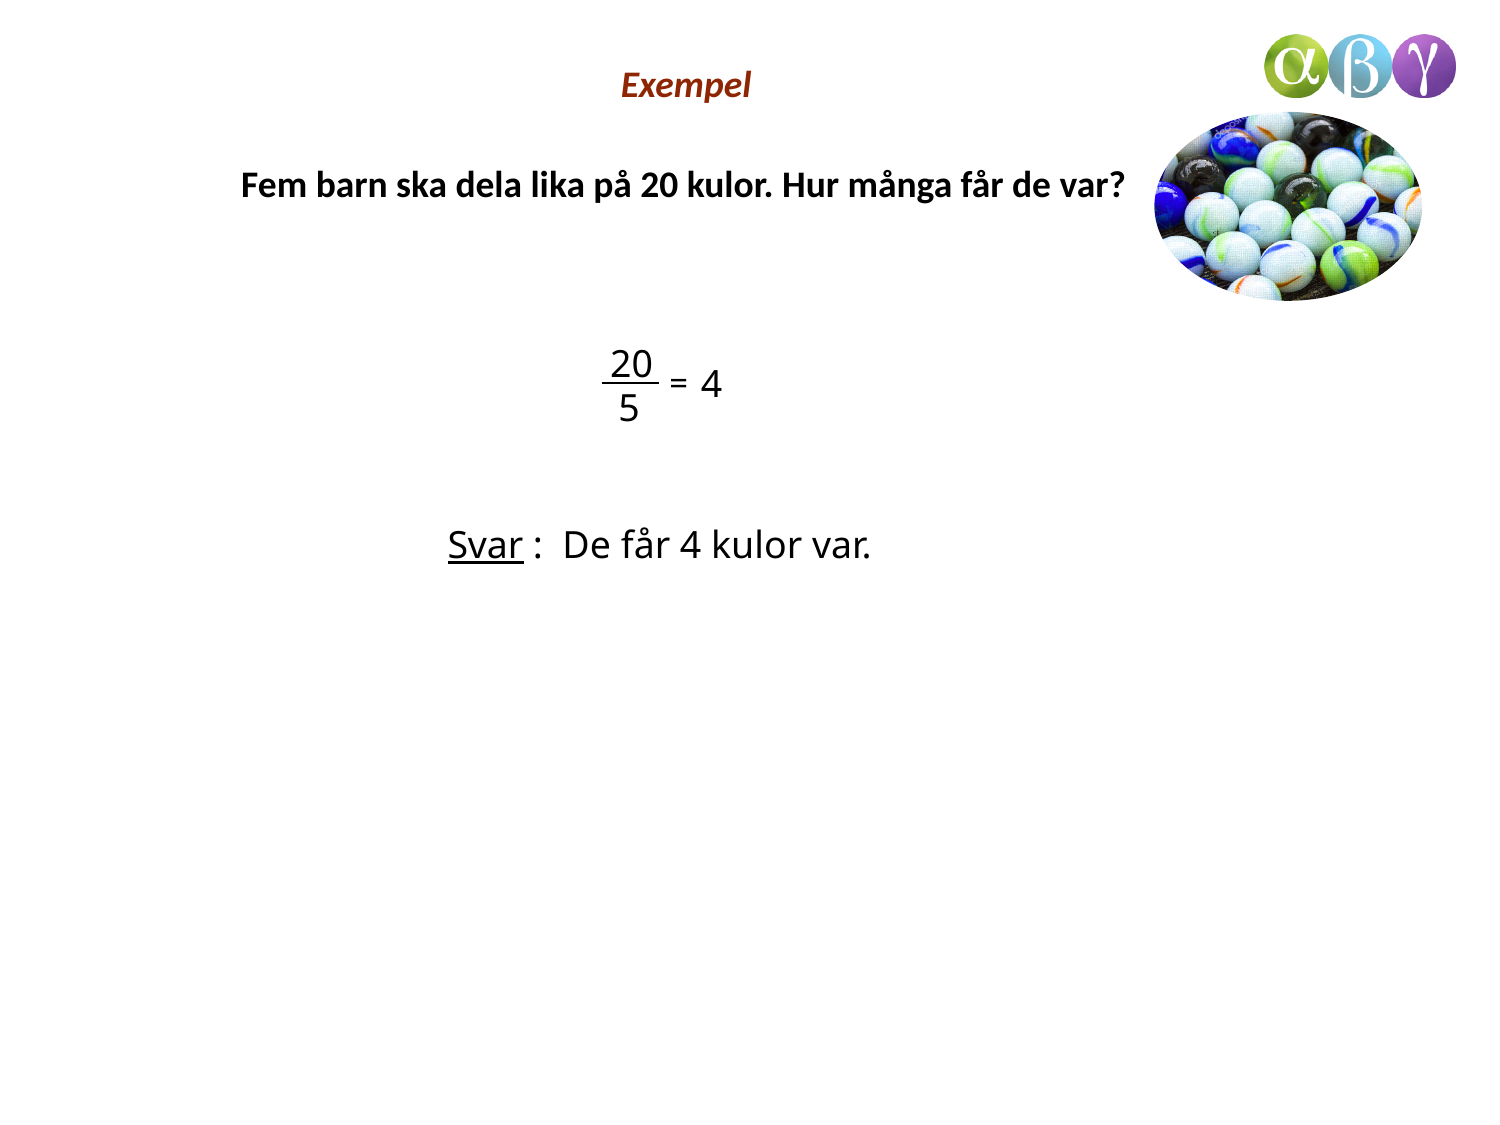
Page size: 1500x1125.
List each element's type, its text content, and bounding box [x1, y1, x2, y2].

text_box Svar : De får 4 kulor var. [432, 513, 906, 574]
text_box = [674, 350, 703, 411]
picture [1264, 34, 1456, 99]
text_box 4 [686, 352, 750, 413]
text_box Exempel [606, 52, 767, 110]
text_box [594, 332, 670, 437]
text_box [226, 111, 1423, 302]
